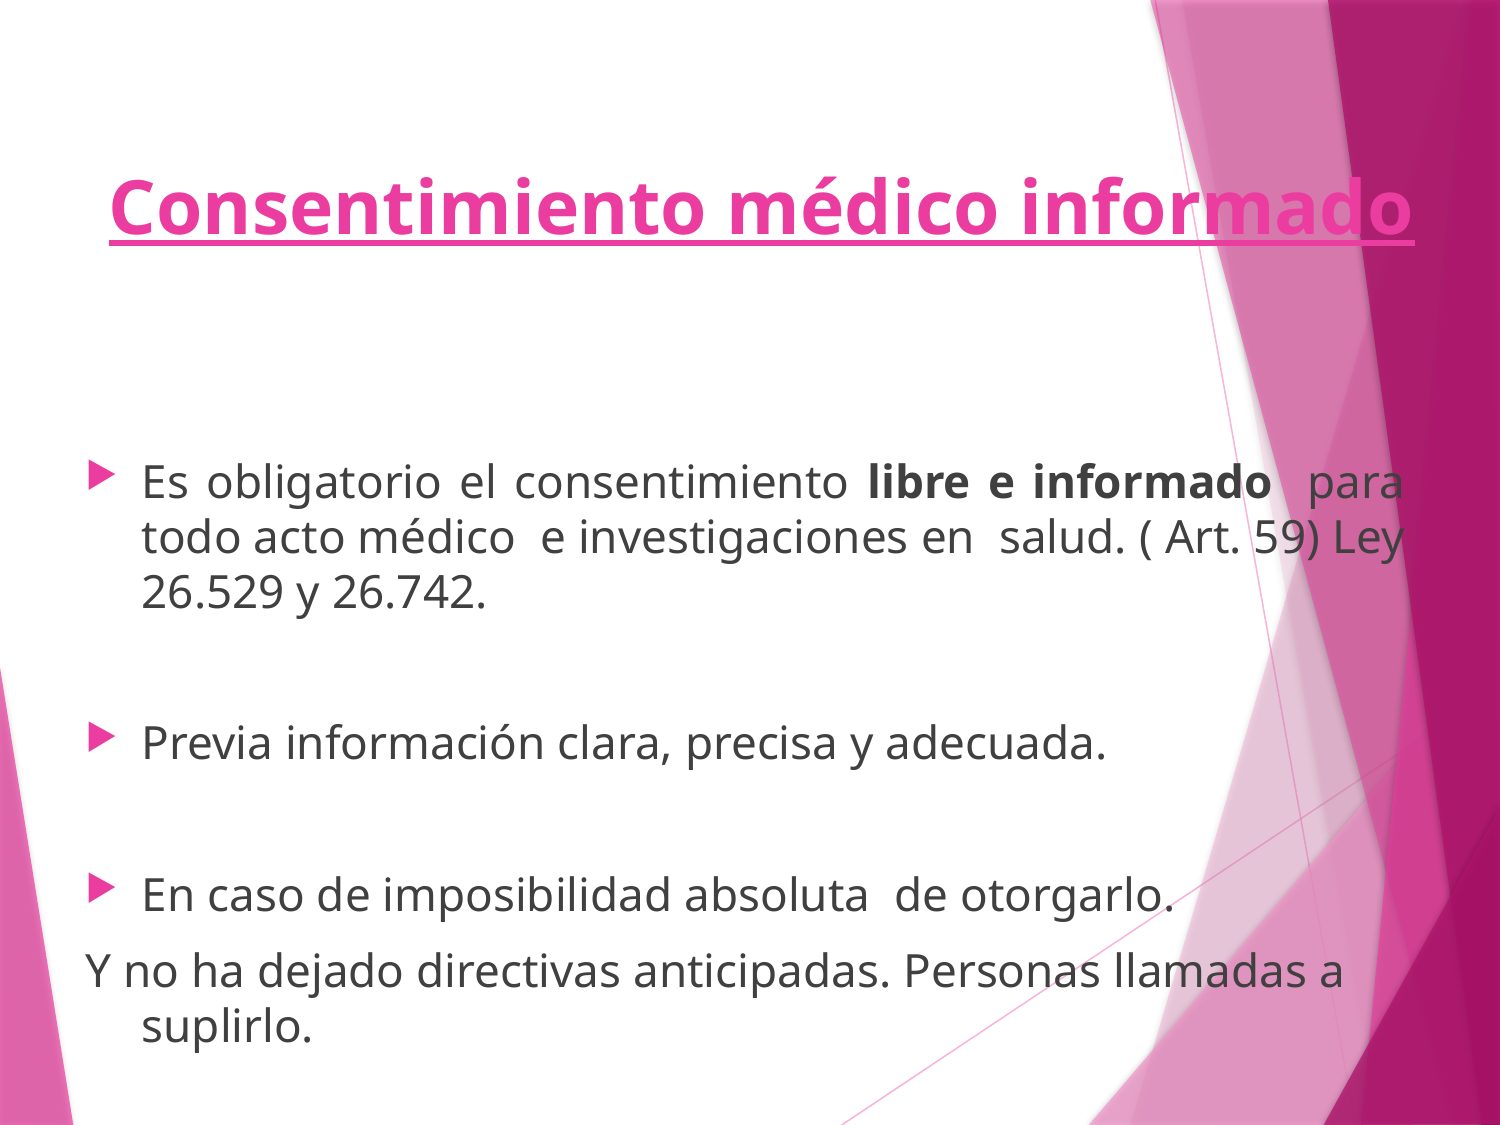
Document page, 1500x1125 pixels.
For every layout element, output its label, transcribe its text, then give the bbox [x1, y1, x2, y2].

list Es obligatorio el consentimiento libre e informado para todo acto médico e investigaciones en salud. ( Art. 59) Ley 26.529 y 26.742. Previa información clara, precisa y adecuada. En caso de imposibilidad absoluta de otorgarlo. Y no ha dejado directivas anticipadas. Personas llamadas a suplirlo. [70, 445, 1421, 1125]
title Consentimiento médico informado [93, 152, 1444, 340]
